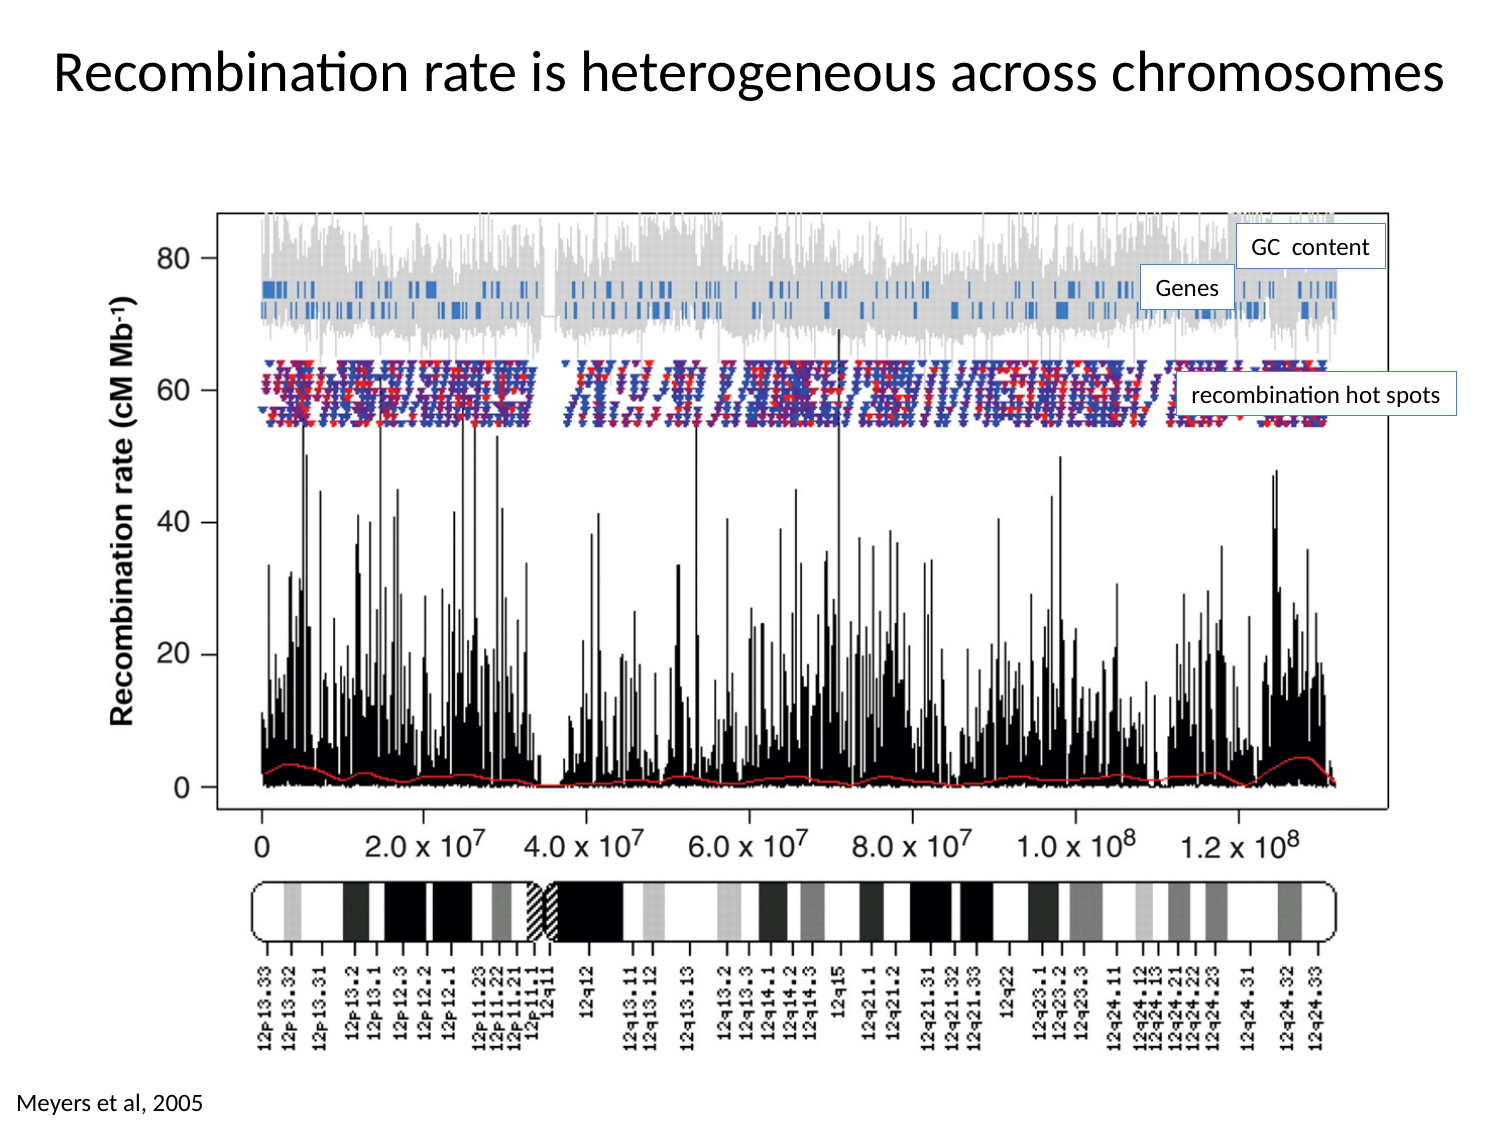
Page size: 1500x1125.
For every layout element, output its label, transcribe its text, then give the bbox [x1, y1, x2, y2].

picture [101, 206, 1392, 1054]
text_box Meyers et al, 2005 [1, 1079, 219, 1125]
text_box recombination hot spots [1396, 371, 1457, 416]
text_box Recombination rate is heterogeneous across chromosomes [39, 25, 1461, 111]
